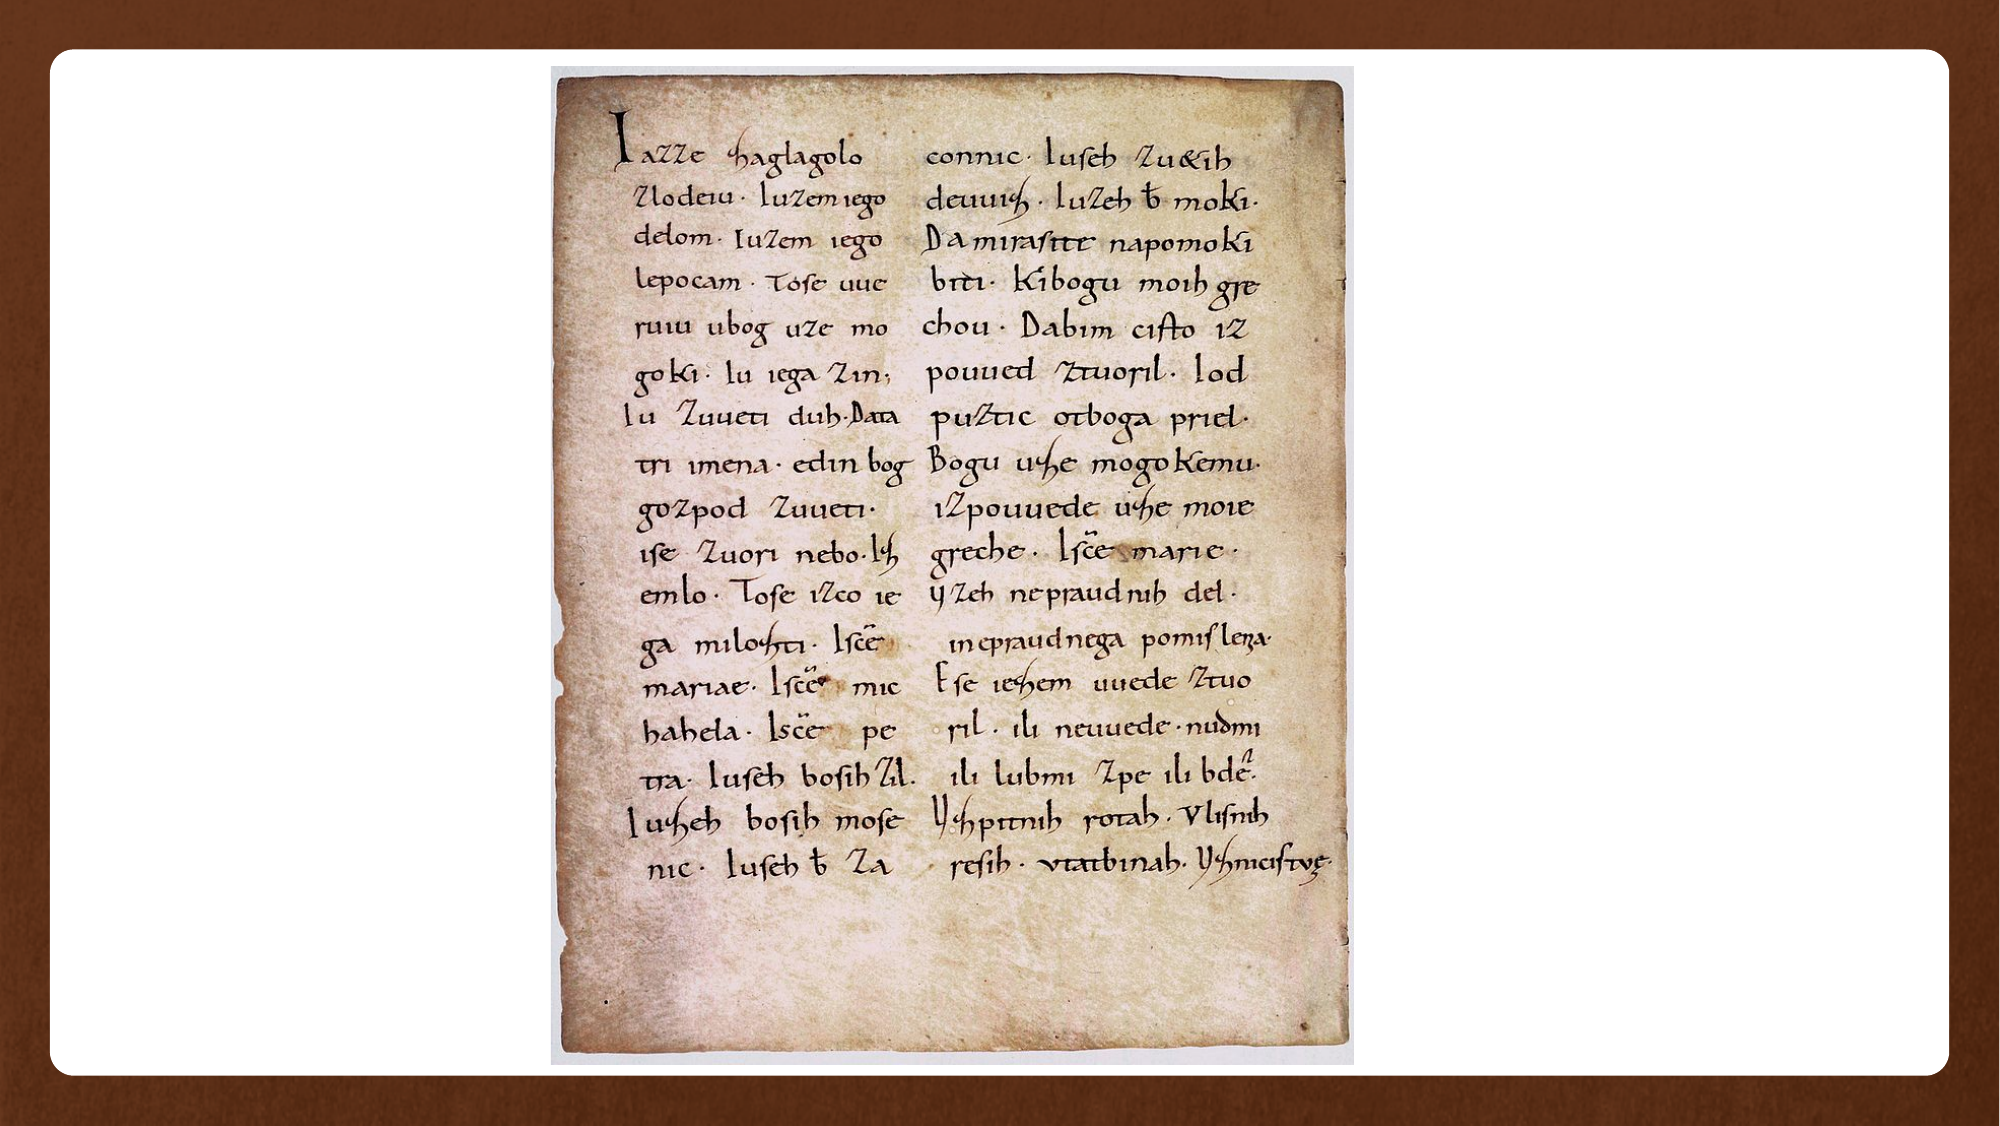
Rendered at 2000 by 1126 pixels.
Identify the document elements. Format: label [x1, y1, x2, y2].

picture [550, 66, 1354, 1065]
